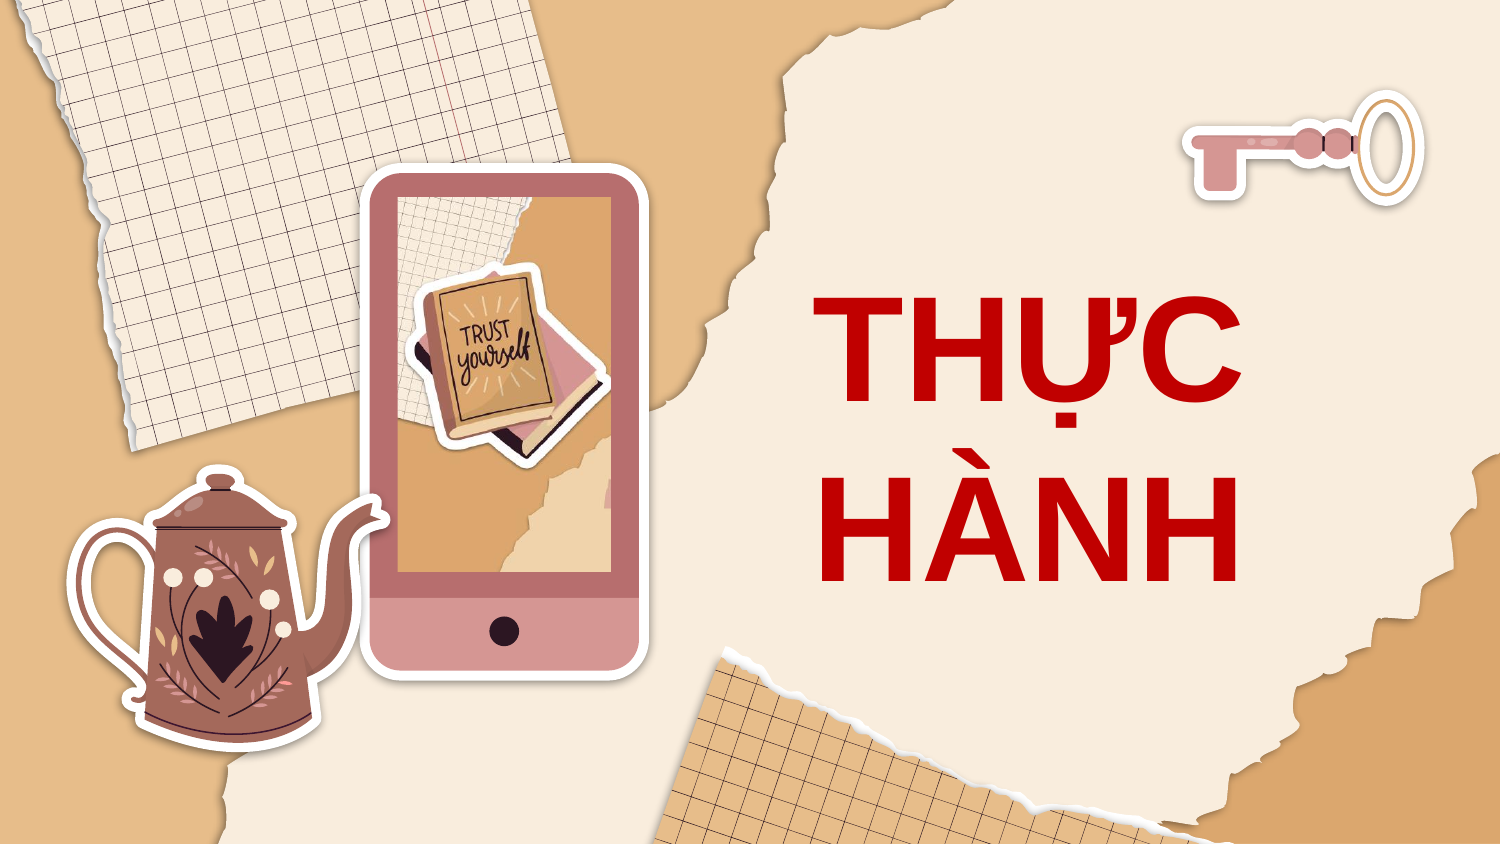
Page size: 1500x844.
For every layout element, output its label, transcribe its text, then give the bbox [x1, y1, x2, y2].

picture [397, 197, 612, 572]
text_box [71, 473, 382, 744]
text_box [369, 172, 640, 671]
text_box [1204, 74, 1418, 241]
text_box THỰC HÀNH [797, 244, 1500, 620]
